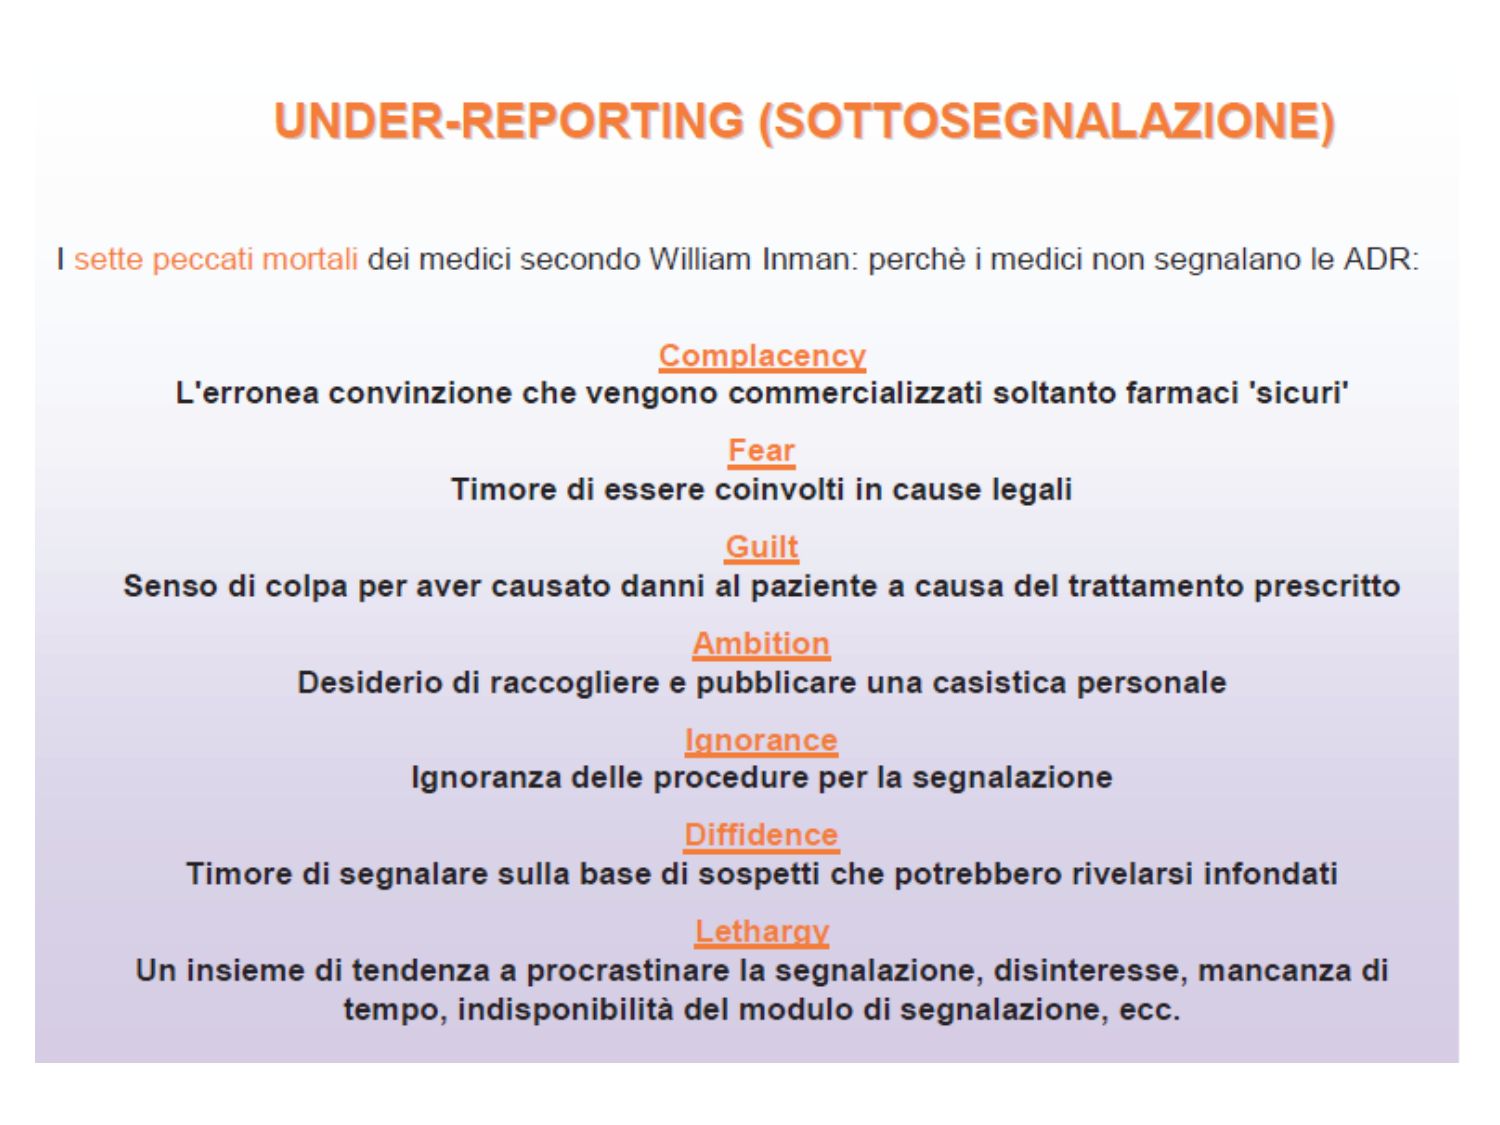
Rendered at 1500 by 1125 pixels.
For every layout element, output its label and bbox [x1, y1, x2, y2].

picture [35, 62, 1465, 1063]
